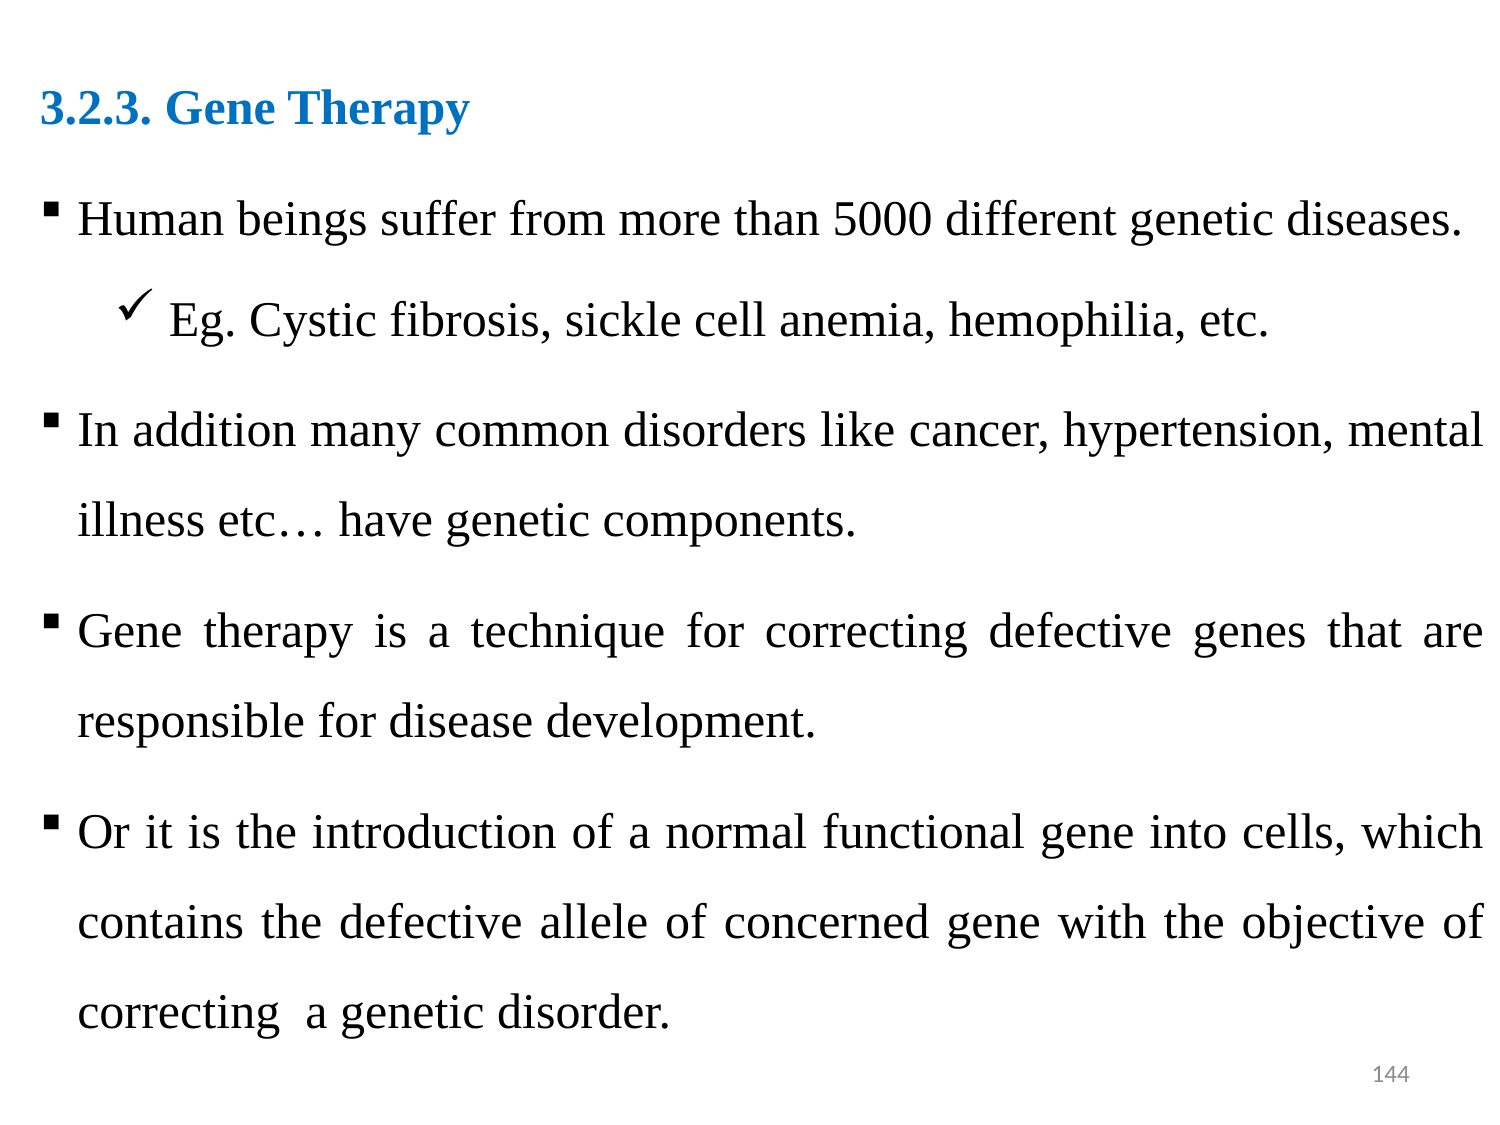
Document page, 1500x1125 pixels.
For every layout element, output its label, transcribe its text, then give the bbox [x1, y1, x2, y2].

slide_number 144 [1074, 1042, 1425, 1103]
text_box 3.2.3. Gene Therapy Human beings suffer from more than 5000 different genetic diseases. Eg. Cystic fibrosis, sickle cell anemia, hemophilia, etc. In addition many common disorders like cancer, hypertension, mental illness etc… have genetic components. Gene therapy is a technique for correcting defective genes that are responsible for disease development. Or it is the introduction of a normal functional gene into cells, which contains the defective allele of concerned gene with the objective of correcting a genetic disorder. [24, 37, 1500, 1046]
